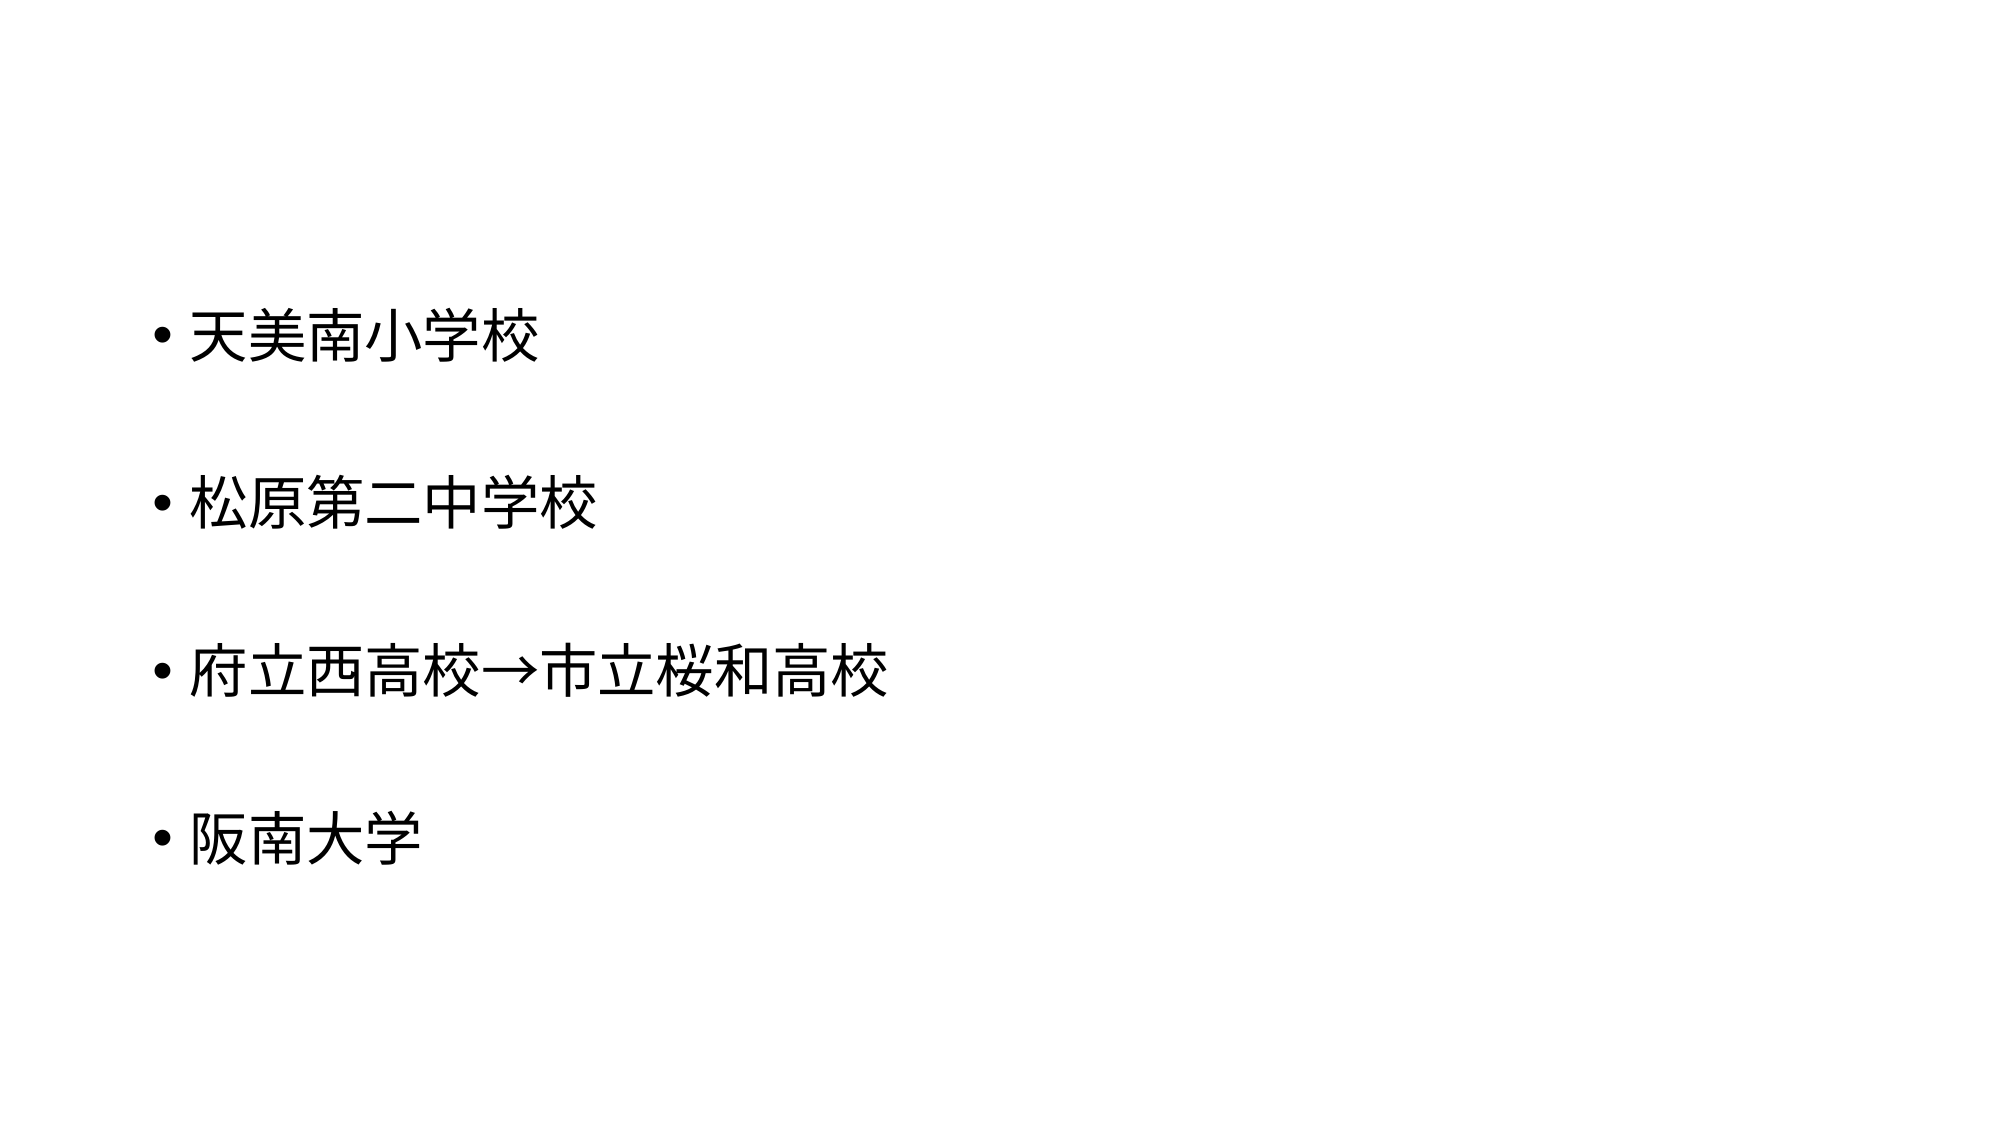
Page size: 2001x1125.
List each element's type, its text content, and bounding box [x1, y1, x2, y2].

list 天美南小学校 松原第二中学校 府立西高校→市立桜和高校 阪南大学 [137, 299, 1863, 1014]
